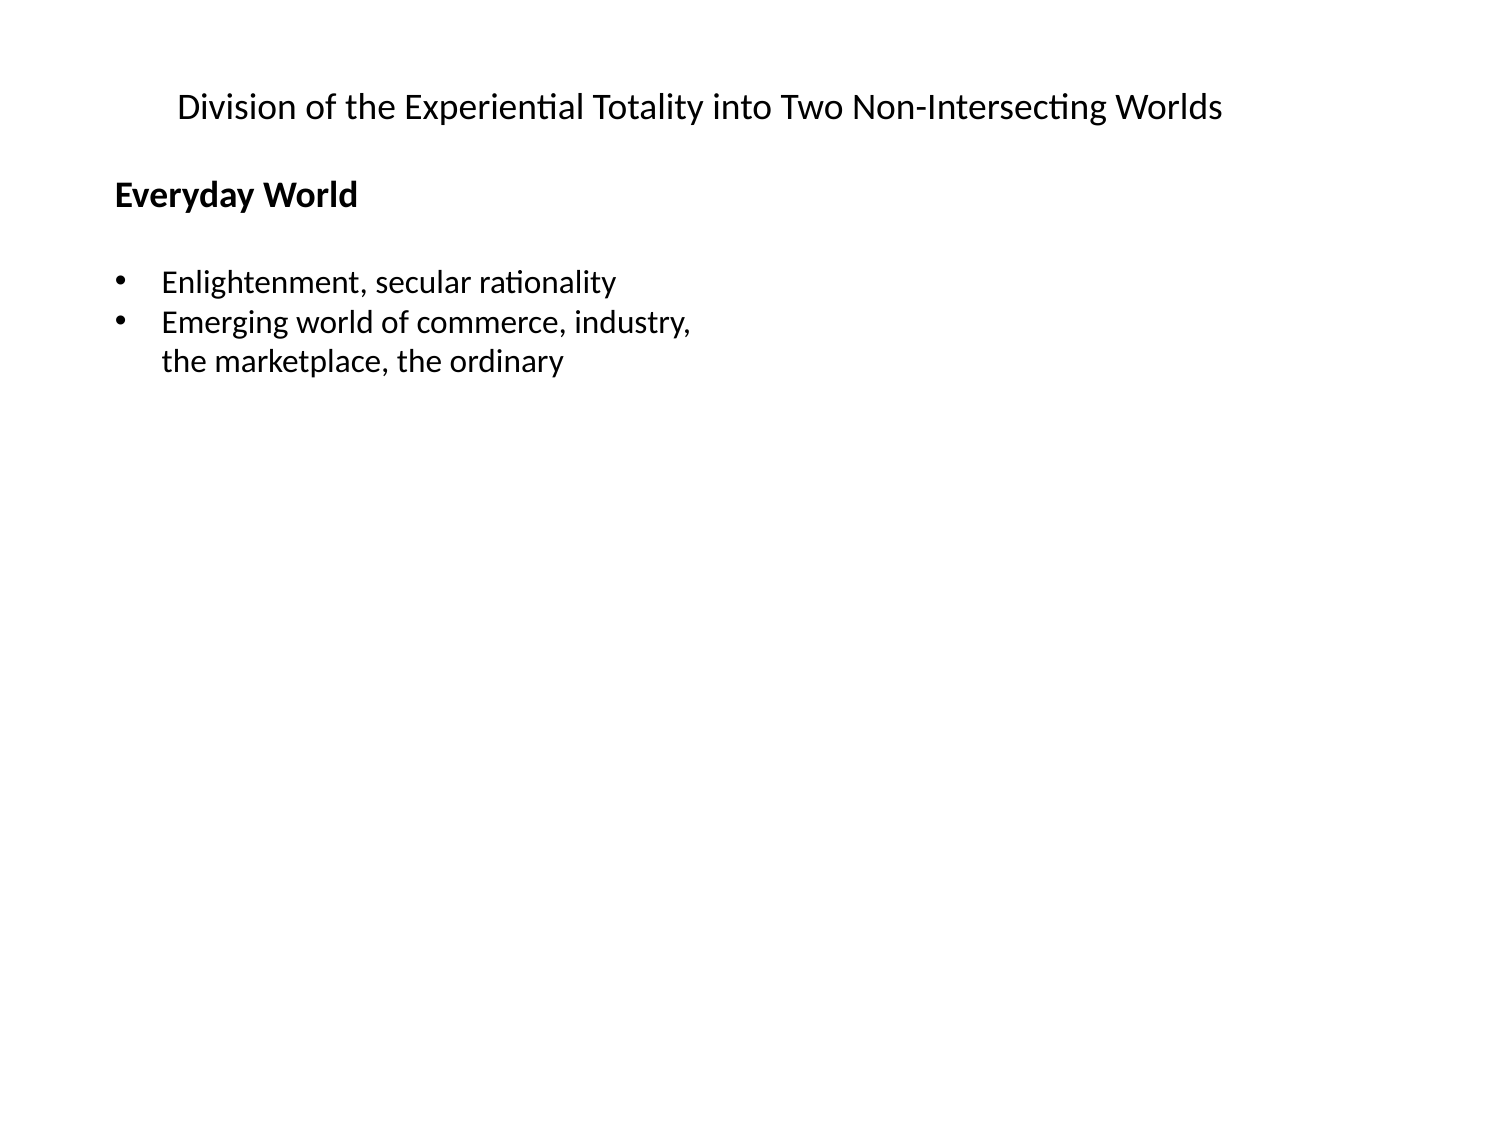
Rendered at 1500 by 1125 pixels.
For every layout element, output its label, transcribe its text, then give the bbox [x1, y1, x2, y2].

text_box Everyday World Enlightenment, secular rationality Emerging world of commerce, industry, the marketplace, the ordinary [99, 162, 725, 387]
text_box Division of the Experiential Totality into Two Non-Intersecting Worlds [162, 74, 1313, 135]
